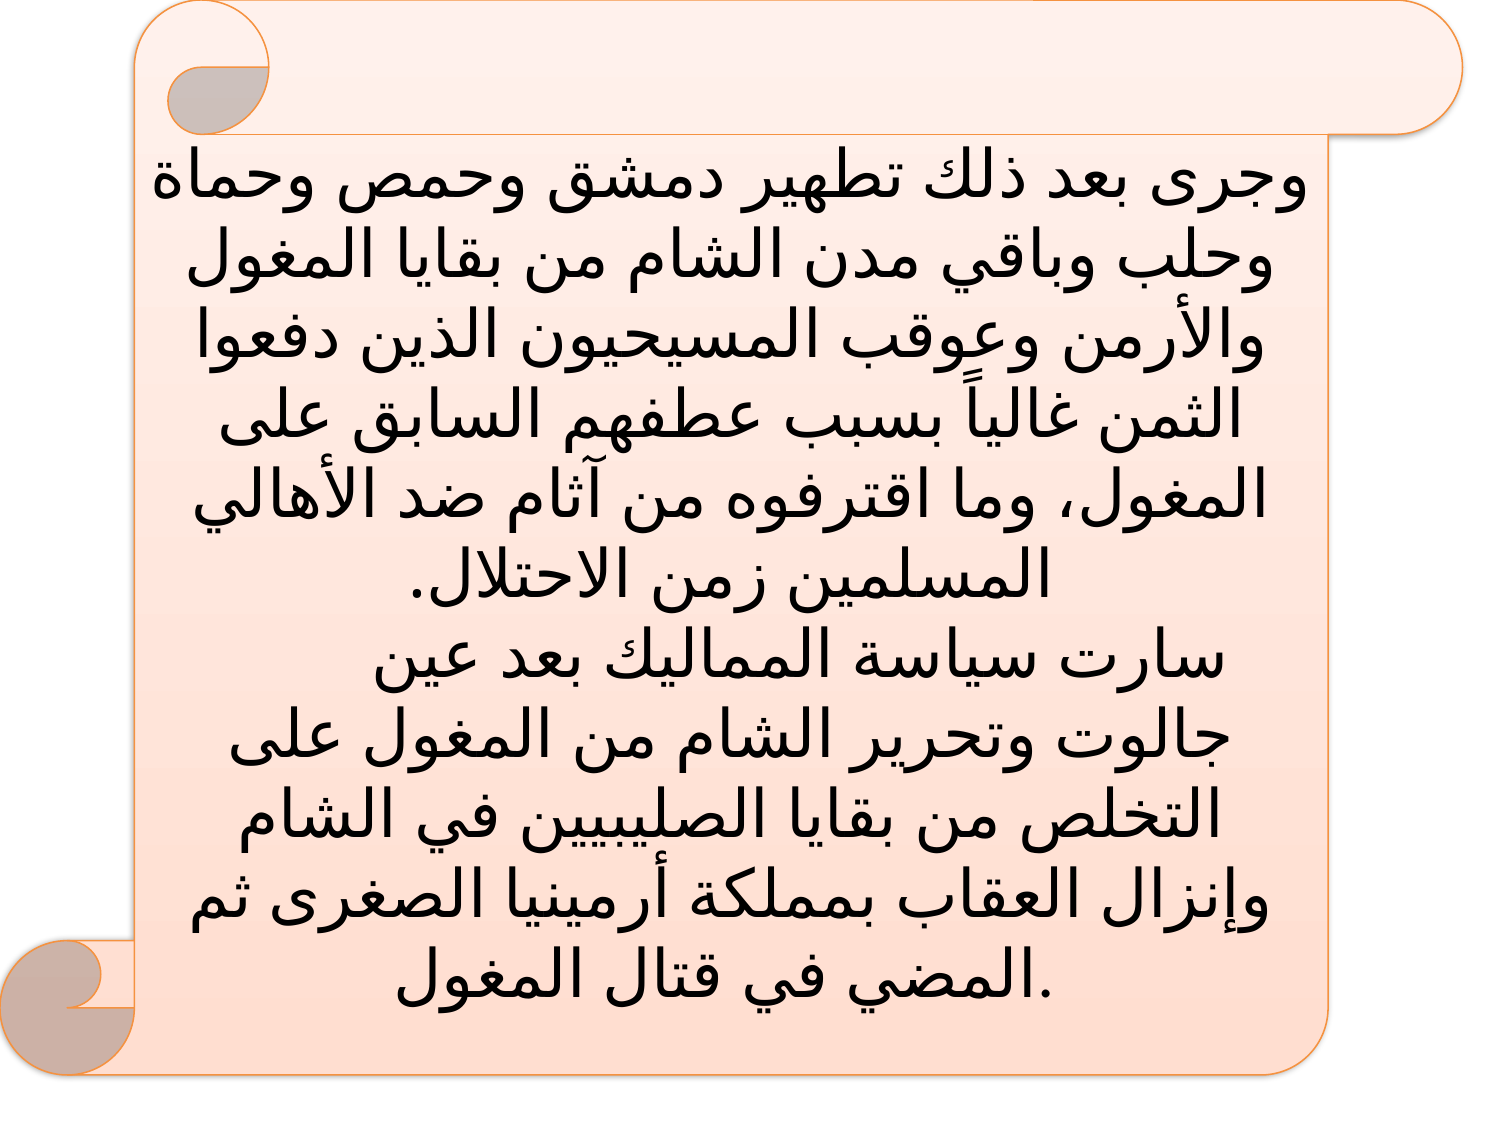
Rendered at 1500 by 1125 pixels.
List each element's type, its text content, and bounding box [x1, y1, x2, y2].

text_box وجرى بعد ذلك تطهير دمشق وحمص وحماة وحلب وباقي مدن الشام من بقايا المغول والأرمن وعوقب المسيحيون الذين دفعوا الثمن غالياً بسبب عطفهم السابق على المغول، وما اقترفوه من آثام ضد الأهالي المسلمين زمن الاحتلال. سارت سياسة المماليك بعد عين جالوت وتحرير الشام من المغول على التخلص من بقايا الصليبيين في الشام وإنزال العقاب بمملكة أرمينيا الصغرى ثم المضي في قتال المغول. [0, 0, 1464, 1076]
